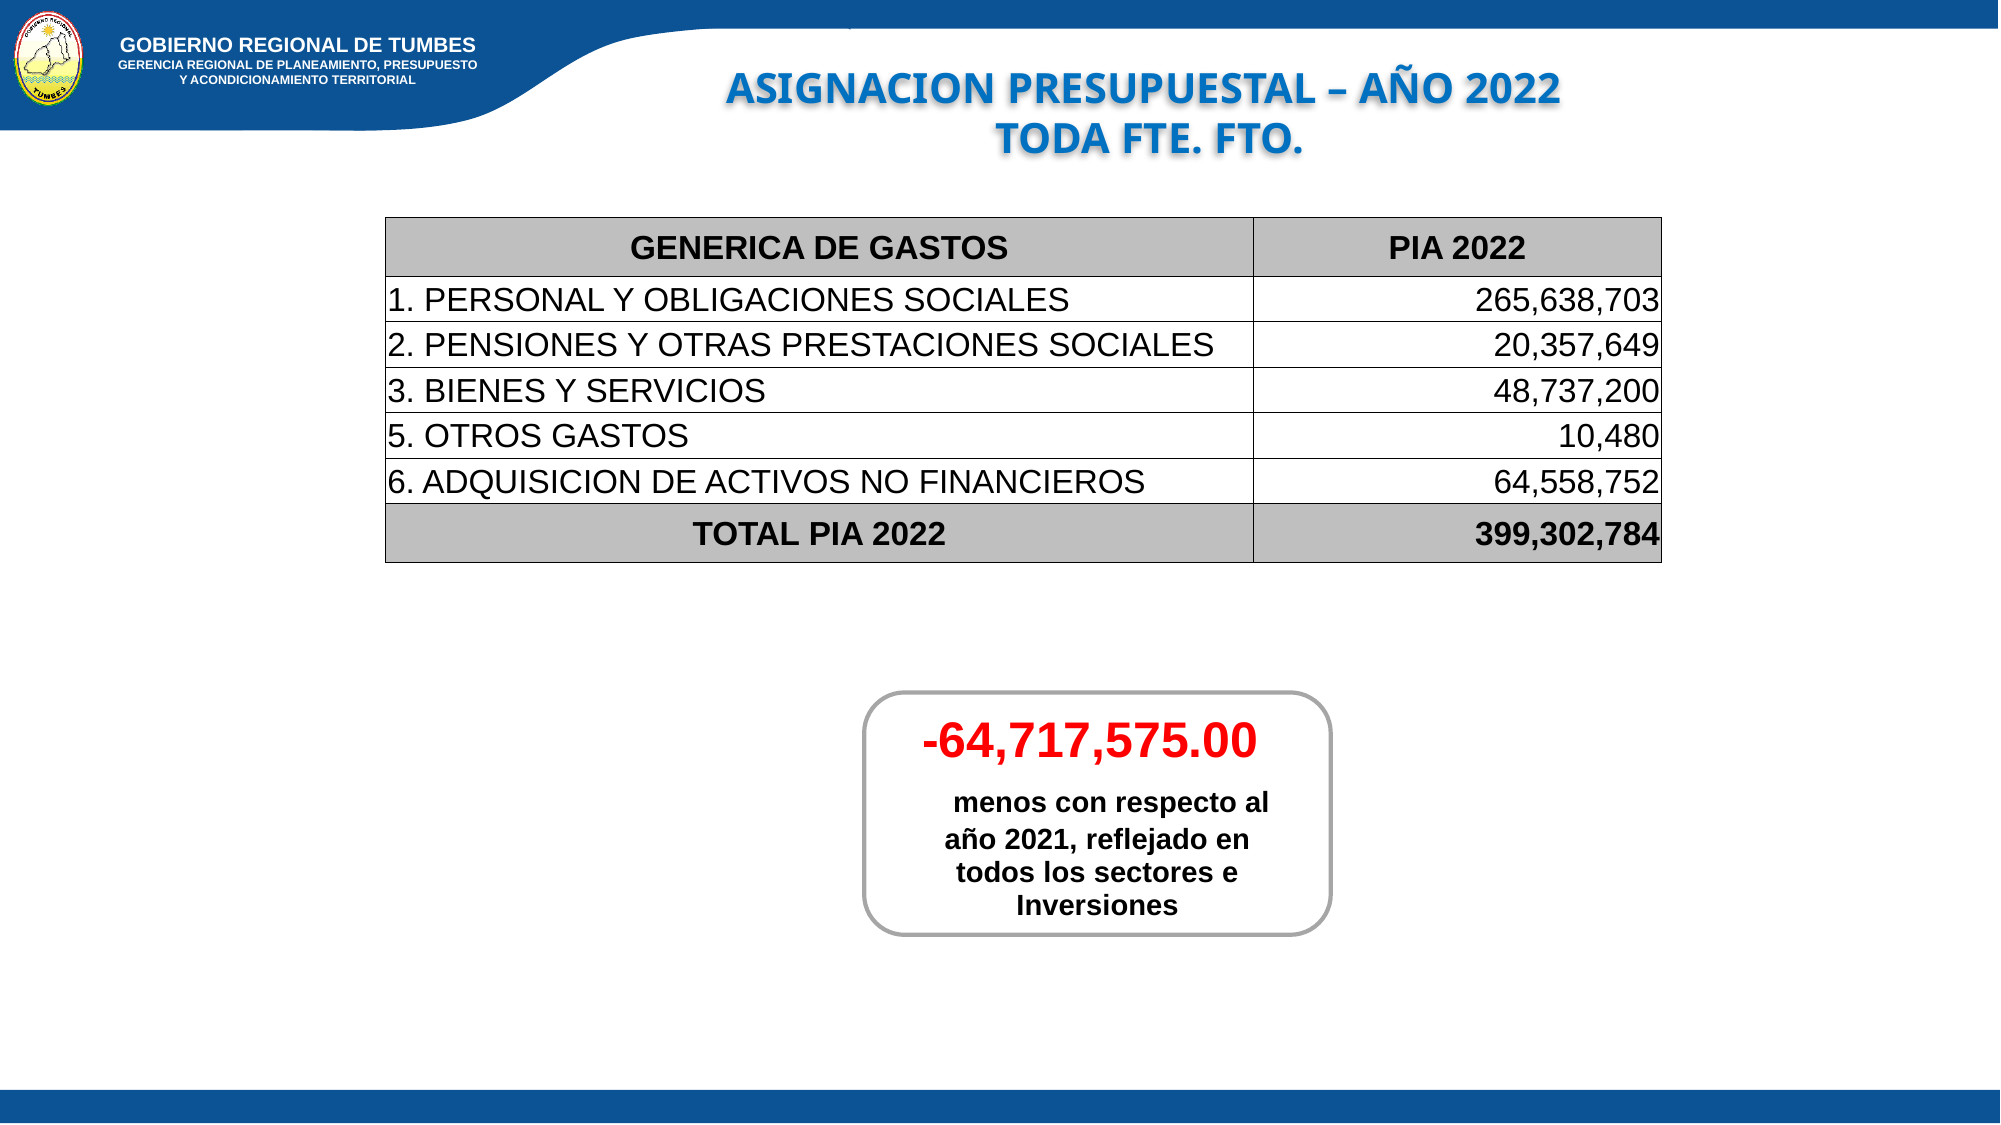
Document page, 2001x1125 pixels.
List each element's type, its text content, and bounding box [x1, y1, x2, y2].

text_box [0, 1088, 2000, 1125]
table_cell 6. ADQUISICION DE ACTIVOS NO FINANCIEROS [386, 459, 1253, 503]
table_header GENERICA DE GASTOS [386, 218, 1253, 276]
table_cell 5. OTROS GASTOS [386, 413, 1253, 458]
table_header -64,717,575.00 menos con respecto al año 2021, reflejado en todos los sectores e Inversiones [920, 710, 1275, 935]
text_box [862, 690, 1333, 937]
table_cell 1. PERSONAL Y OBLIGACIONES SOCIALES [386, 277, 1253, 321]
table_cell 265,638,703 [1254, 277, 1661, 321]
table_cell 64,558,752 [1254, 459, 1661, 503]
table_cell 20,357,649 [1254, 322, 1661, 367]
table_cell TOTAL PIA 2022 [386, 504, 1253, 562]
table_cell 399,302,784 [1254, 504, 1661, 562]
table_cell 48,737,200 [1254, 368, 1661, 412]
text_box ASIGNACION PRESUPUESTAL – AÑO 2022 TODA FTE. FTO. [530, 142, 1769, 170]
table_cell 3. BIENES Y SERVICIOS [386, 368, 1253, 412]
picture [10, 2, 86, 116]
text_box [0, 0, 1999, 131]
table_header PIA 2022 [1254, 218, 1661, 276]
table_cell 2. PENSIONES Y OTRAS PRESTACIONES SOCIALES [386, 322, 1253, 367]
table_cell 10,480 [1254, 413, 1661, 458]
